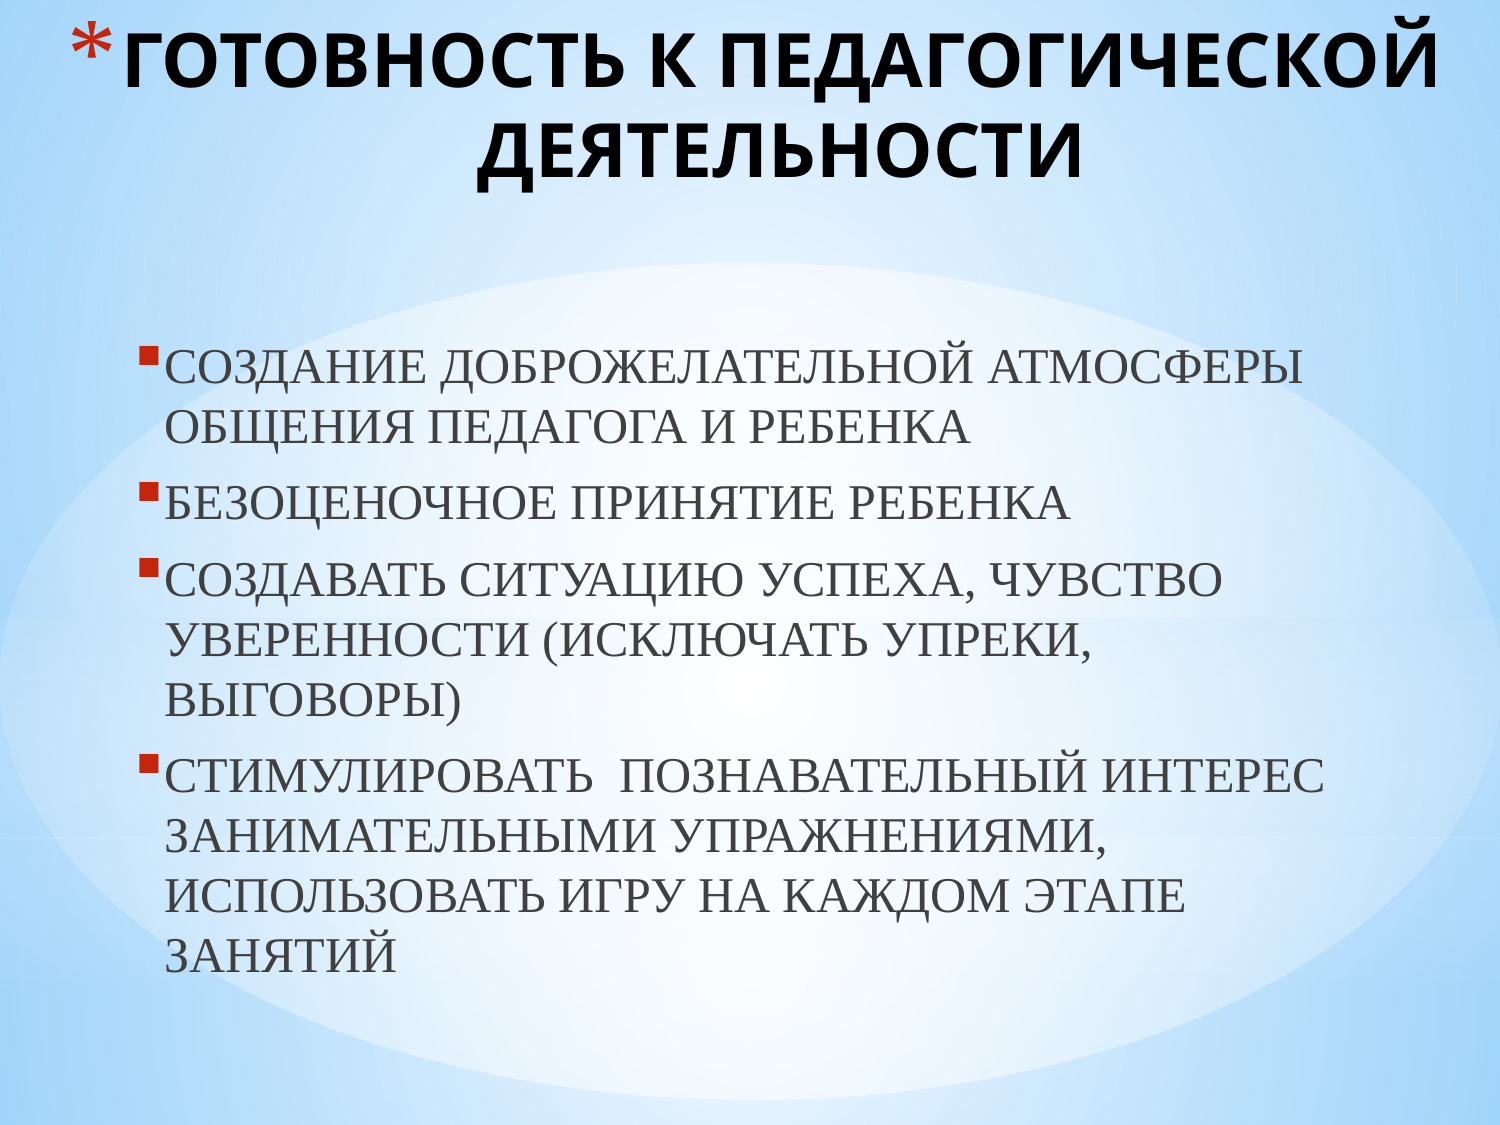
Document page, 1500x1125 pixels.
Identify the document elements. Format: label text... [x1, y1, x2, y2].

title ГОТОВНОСТЬ К ПЕДАГОГИЧЕСКОЙ ДЕЯТЕЛЬНОСТИ [53, 4, 1459, 218]
list СОЗДАНИЕ ДОБРОЖЕЛАТЕЛЬНОЙ АТМОСФЕРЫ ОБЩЕНИЯ ПЕДАГОГА И РЕБЕНКА БЕЗОЦЕНОЧНОЕ ПРИНЯТИЕ РЕБЕНКА СОЗДАВАТЬ СИТУАЦИЮ УСПЕХА, ЧУВСТВО УВЕРЕННОСТИ (ИСКЛЮЧАТЬ УПРЕКИ, ВЫГОВОРЫ) СТИМУЛИРОВАТЬ ПОЗНАВАТЕЛЬНЫЙ ИНТЕРЕС ЗАНИМАТЕЛЬНЫМИ УПРАЖНЕНИЯМИ, ИСПОЛЬЗОВАТЬ ИГРУ НА КАЖДОМ ЭТАПЕ ЗАНЯТИЙ [112, 326, 1353, 1000]
